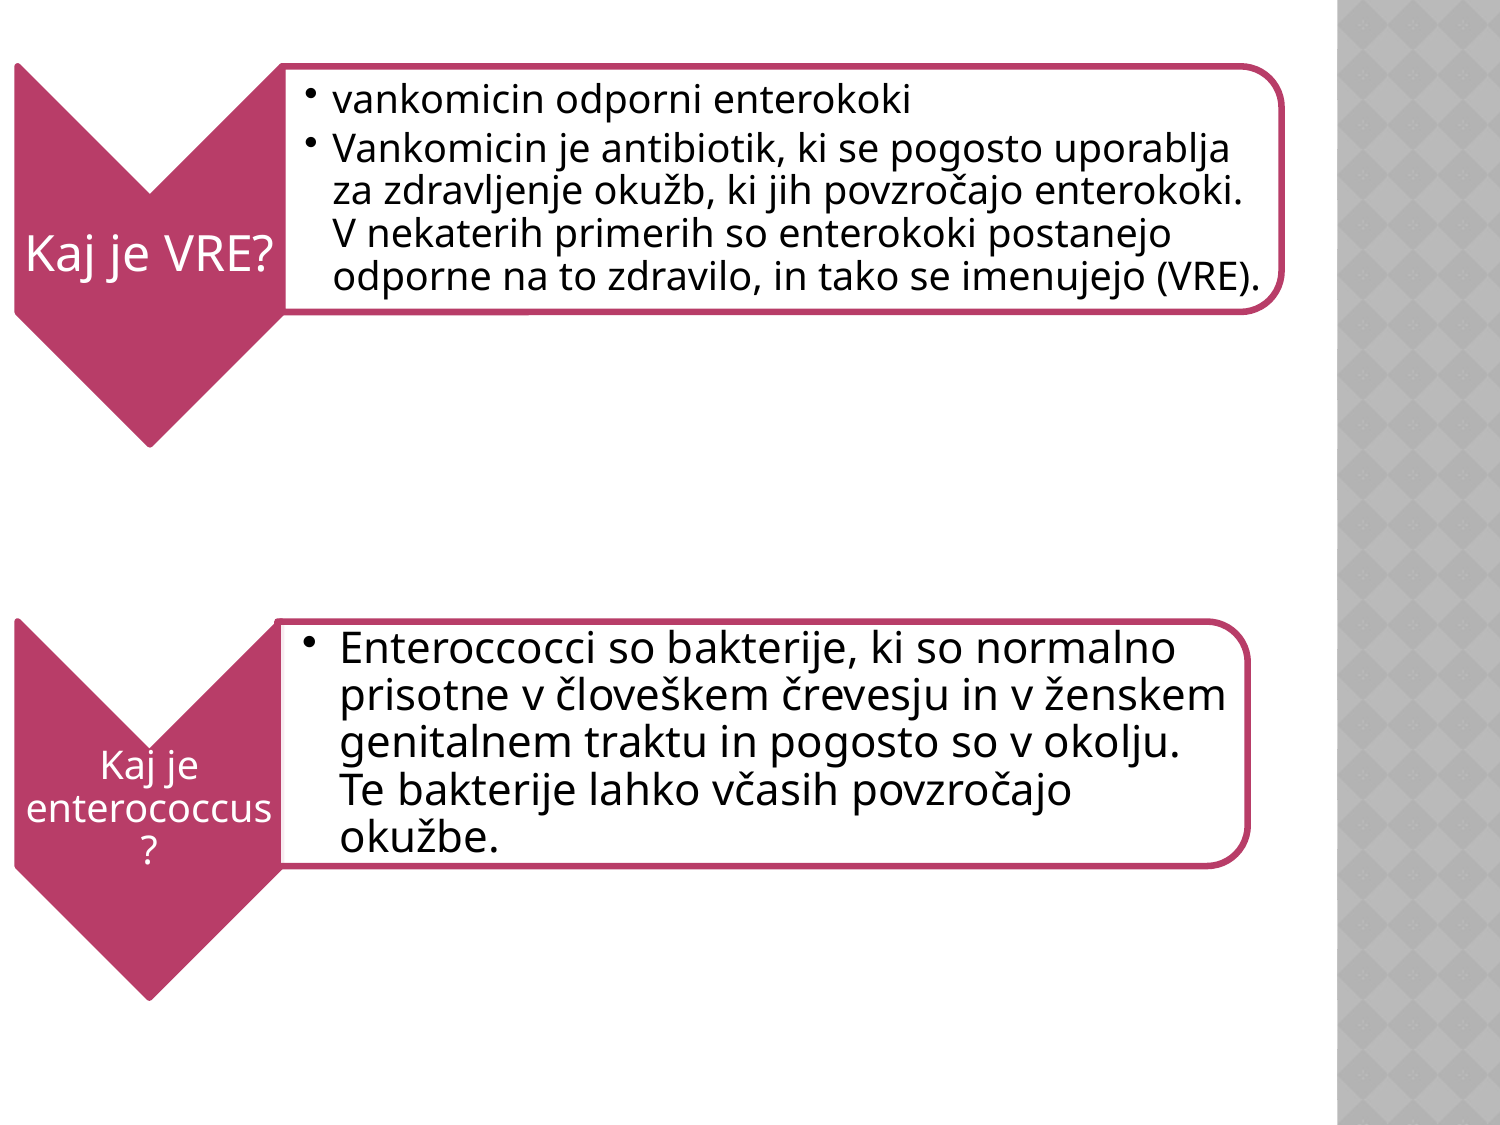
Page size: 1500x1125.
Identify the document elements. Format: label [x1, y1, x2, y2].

list [17, 621, 1252, 999]
list [17, 65, 1282, 445]
